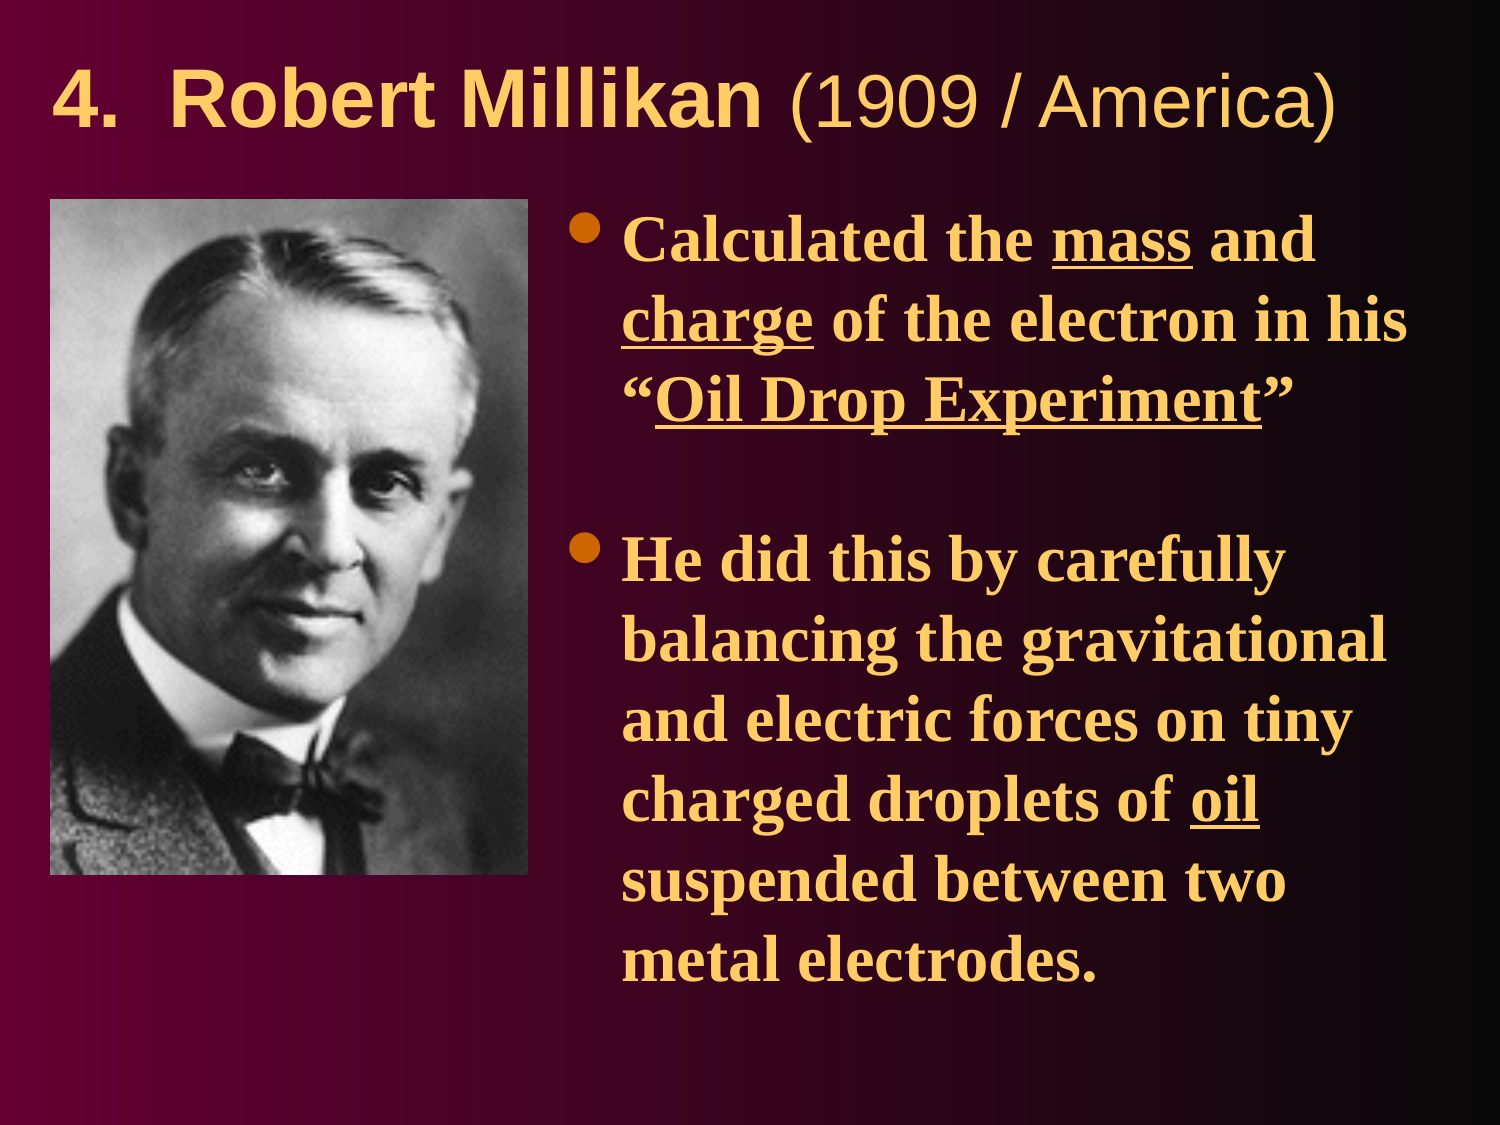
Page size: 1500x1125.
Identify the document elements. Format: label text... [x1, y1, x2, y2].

picture [49, 199, 528, 875]
title 4. Robert Millikan (1909 / America) [37, 0, 1475, 188]
list Calculated the mass and charge of the electron in his “Oil Drop Experiment” He did this by carefully balancing the gravitational and electric forces on tiny charged droplets of oil suspended between two metal electrodes. [549, 187, 1475, 1075]
text_box [800, 237, 1450, 1083]
